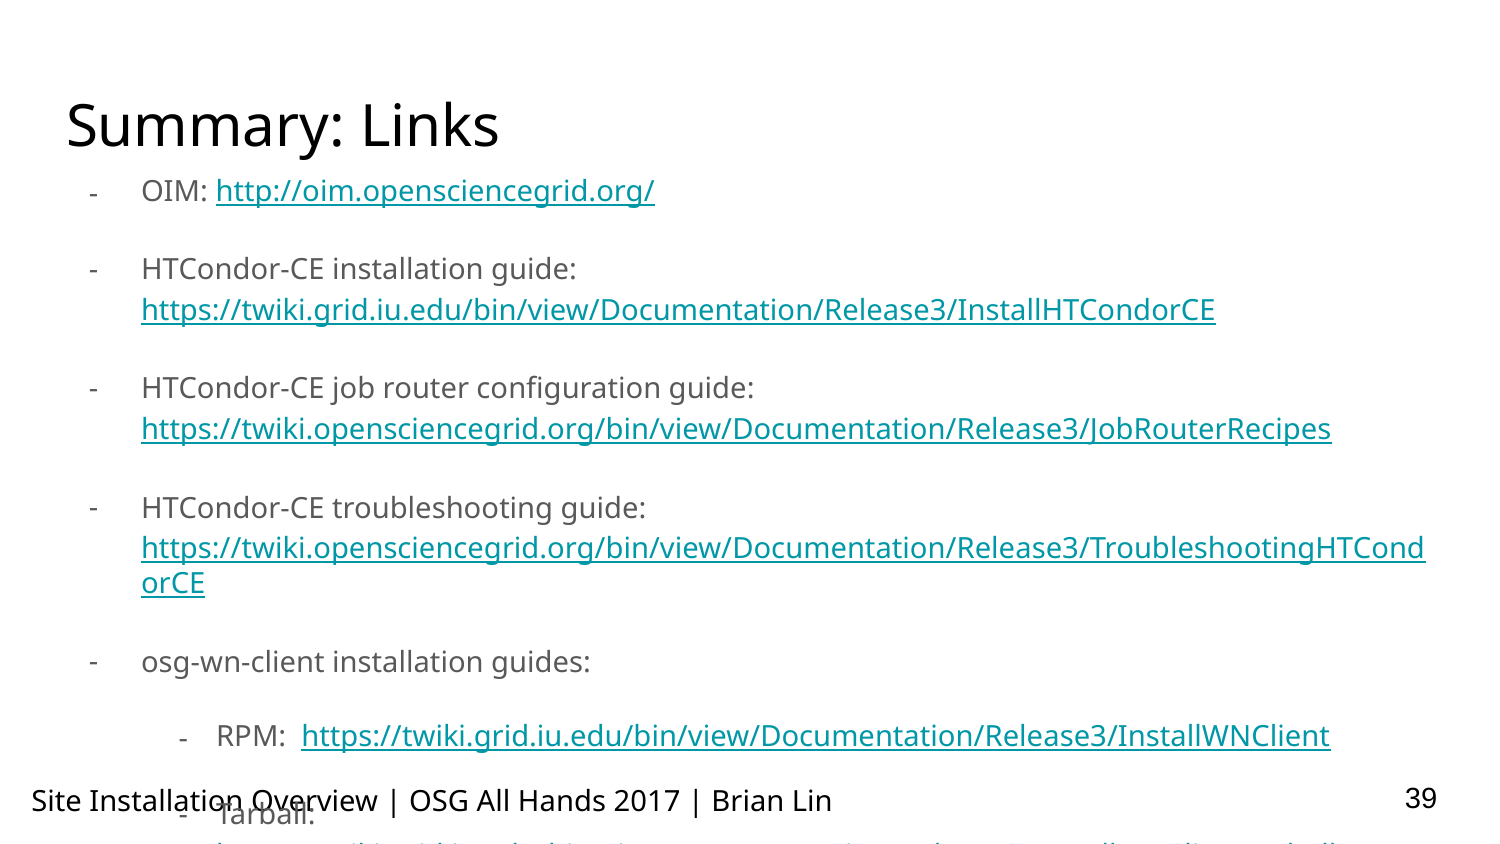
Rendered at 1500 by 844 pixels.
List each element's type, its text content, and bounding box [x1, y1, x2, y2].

slide_number ‹#› [1389, 764, 1480, 830]
list OIM: http://oim.opensciencegrid.org/ HTCondor-CE installation guide: https://twiki.grid.iu.edu/bin/view/Documentation/Release3/InstallHTCondorCE HTCondor-CE job router configuration guide: https://twiki.opensciencegrid.org/bin/view/Documentation/Release3/JobRouterRecipes HTCondor-CE troubleshooting guide: https://twiki.opensciencegrid.org/bin/view/Documentation/Release3/TroubleshootingHTCondorCE osg-wn-client installation guides: RPM: https://twiki.grid.iu.edu/bin/view/Documentation/Release3/InstallWNClient Tarball: https://twiki.grid.iu.edu/bin/view/Documentation/Release3/InstallWNClientTarball OASIS: https://twiki.grid.iu.edu/bin/view/Documentation/Release3/UsingOSGWnClientFromOASIS OASIS installation guide: https://twiki.opensciencegrid.org/bin/view/Documentation/Release3/InstallCvmfs Squid installation guide: https://twiki.opensciencegrid.org/bin/view/Documentation/Release3/InstallFrontierSquid [51, 151, 1449, 712]
title Summary: Links [51, 72, 1449, 151]
